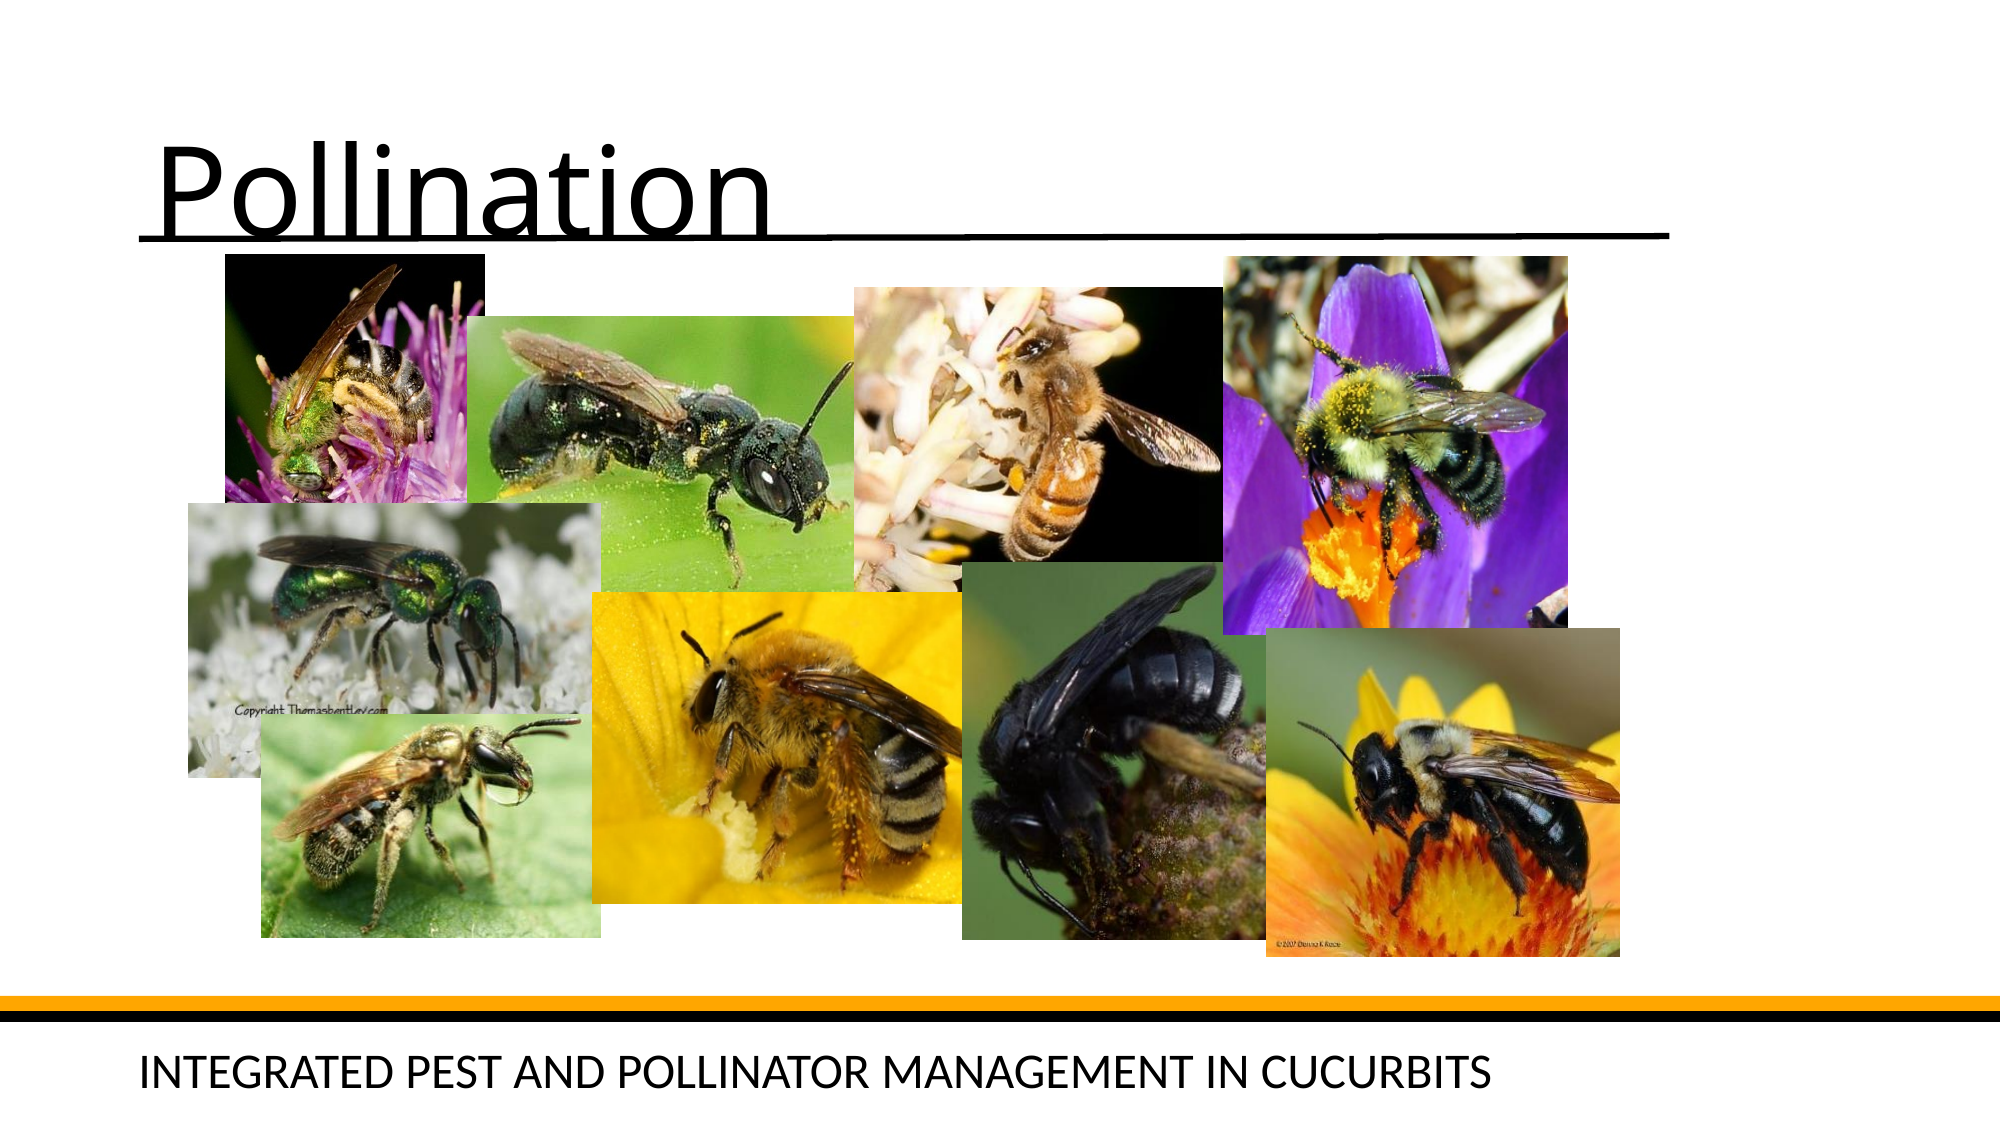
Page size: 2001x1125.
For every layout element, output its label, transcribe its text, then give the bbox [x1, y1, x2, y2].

text_box [0, 1012, 2000, 1022]
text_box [188, 254, 1620, 957]
text_box [0, 995, 2000, 1012]
text_box INTEGRATED PEST AND POLLINATOR MANAGEMENT IN CUCURBITS [123, 1030, 1508, 1106]
text_box Pollination [137, 120, 1863, 339]
